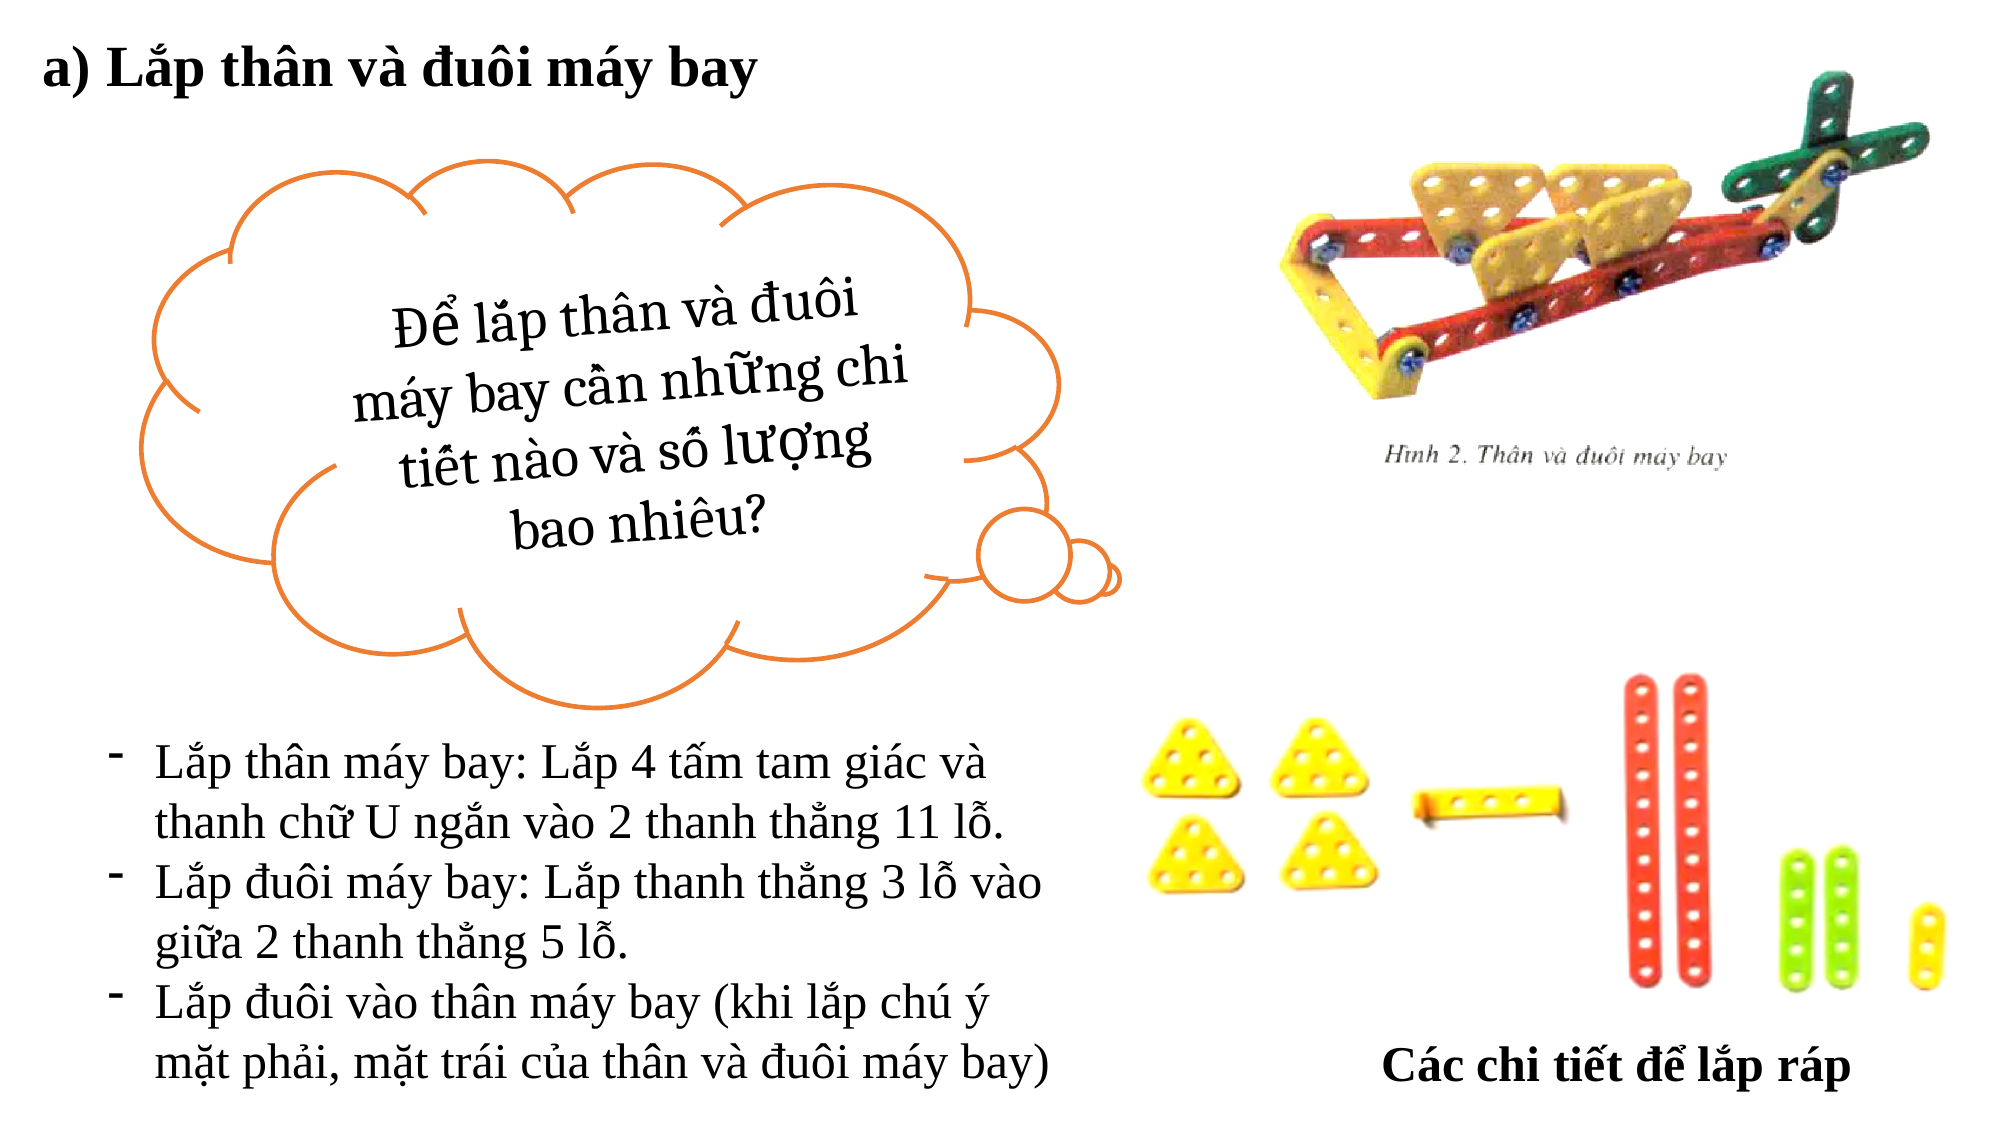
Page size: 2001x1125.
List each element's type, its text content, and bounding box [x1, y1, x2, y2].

text_box Các chi tiết để lắp ráp [1366, 1024, 1868, 1100]
text_box Để lắp thân và đuôi máy bay cần những chi tiết nào và số lượng bao nhiêu? [140, 160, 1121, 710]
text_box Lắp thân máy bay: Lắp 4 tấm tam giác và thanh chữ U ngắn vào 2 thanh thẳng 11 lỗ. Lắp đuôi máy bay: Lắp thanh thẳng 3 lỗ vào giữa 2 thanh thẳng 5 lỗ. Lắp đuôi vào thân máy bay (khi lắp chú ý mặt phải, mặt trái của thân và đuôi máy bay) [93, 721, 1080, 1097]
picture [1202, 49, 1989, 504]
picture [1125, 544, 1968, 999]
text_box a) Lắp thân và đuôi máy bay [27, 21, 775, 106]
